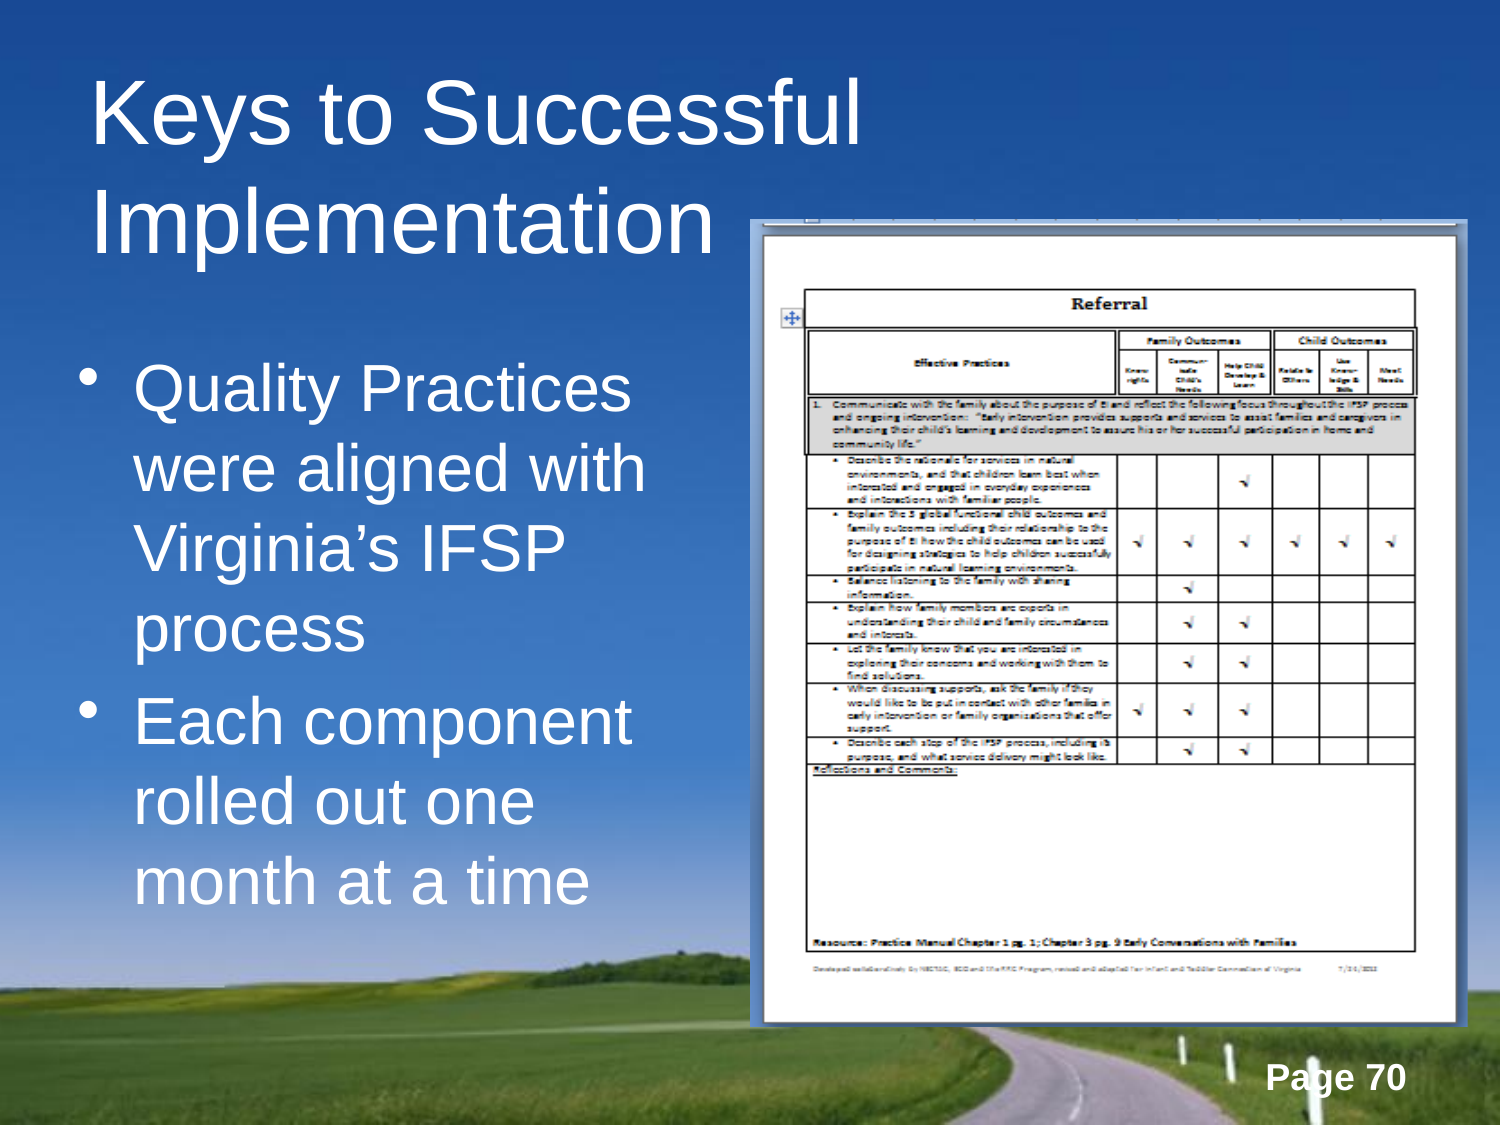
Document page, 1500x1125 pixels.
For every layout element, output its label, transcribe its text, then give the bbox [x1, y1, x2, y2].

picture [0, 0, 1500, 1125]
title Keys to Successful Implementation [75, 45, 904, 233]
list Quality Practices were aligned with Virginia’s IFSP process Each component rolled out one month at a time [62, 337, 739, 1050]
